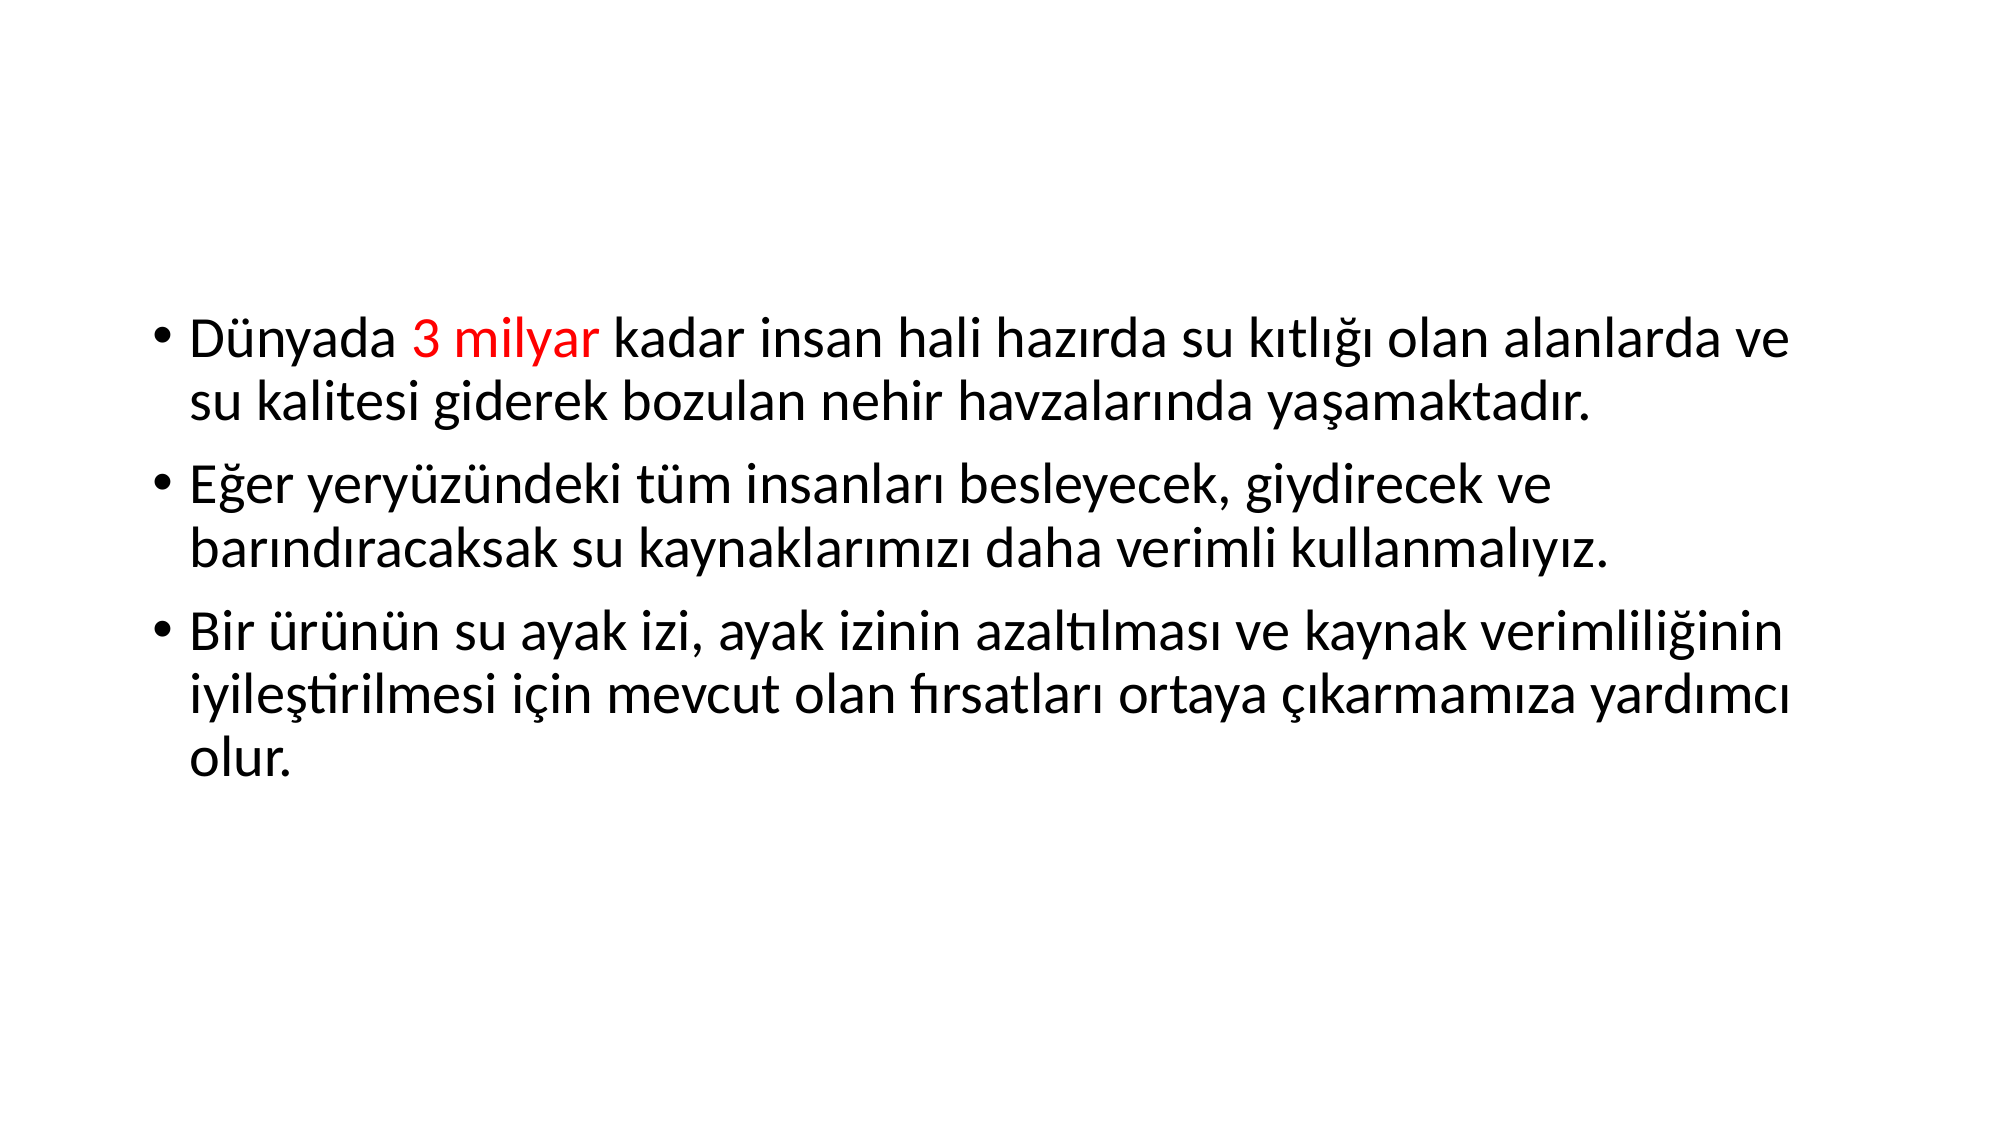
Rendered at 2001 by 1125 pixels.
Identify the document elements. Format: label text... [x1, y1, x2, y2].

list Dünyada 3 milyar kadar insan hali hazırda su kıtlığı olan alanlarda ve su kalitesi giderek bozulan nehir havzalarında yaşamaktadır. Eğer yeryüzündeki tüm insanları besleyecek, giydirecek ve barındıracaksak su kaynaklarımızı daha verimli kullanmalıyız. Bir ürünün su ayak izi, ayak izinin azaltılması ve kaynak verimliliğinin iyileştirilmesi için mevcut olan fırsatları ortaya çıkarmamıza yardımcı olur. [137, 299, 1863, 1014]
